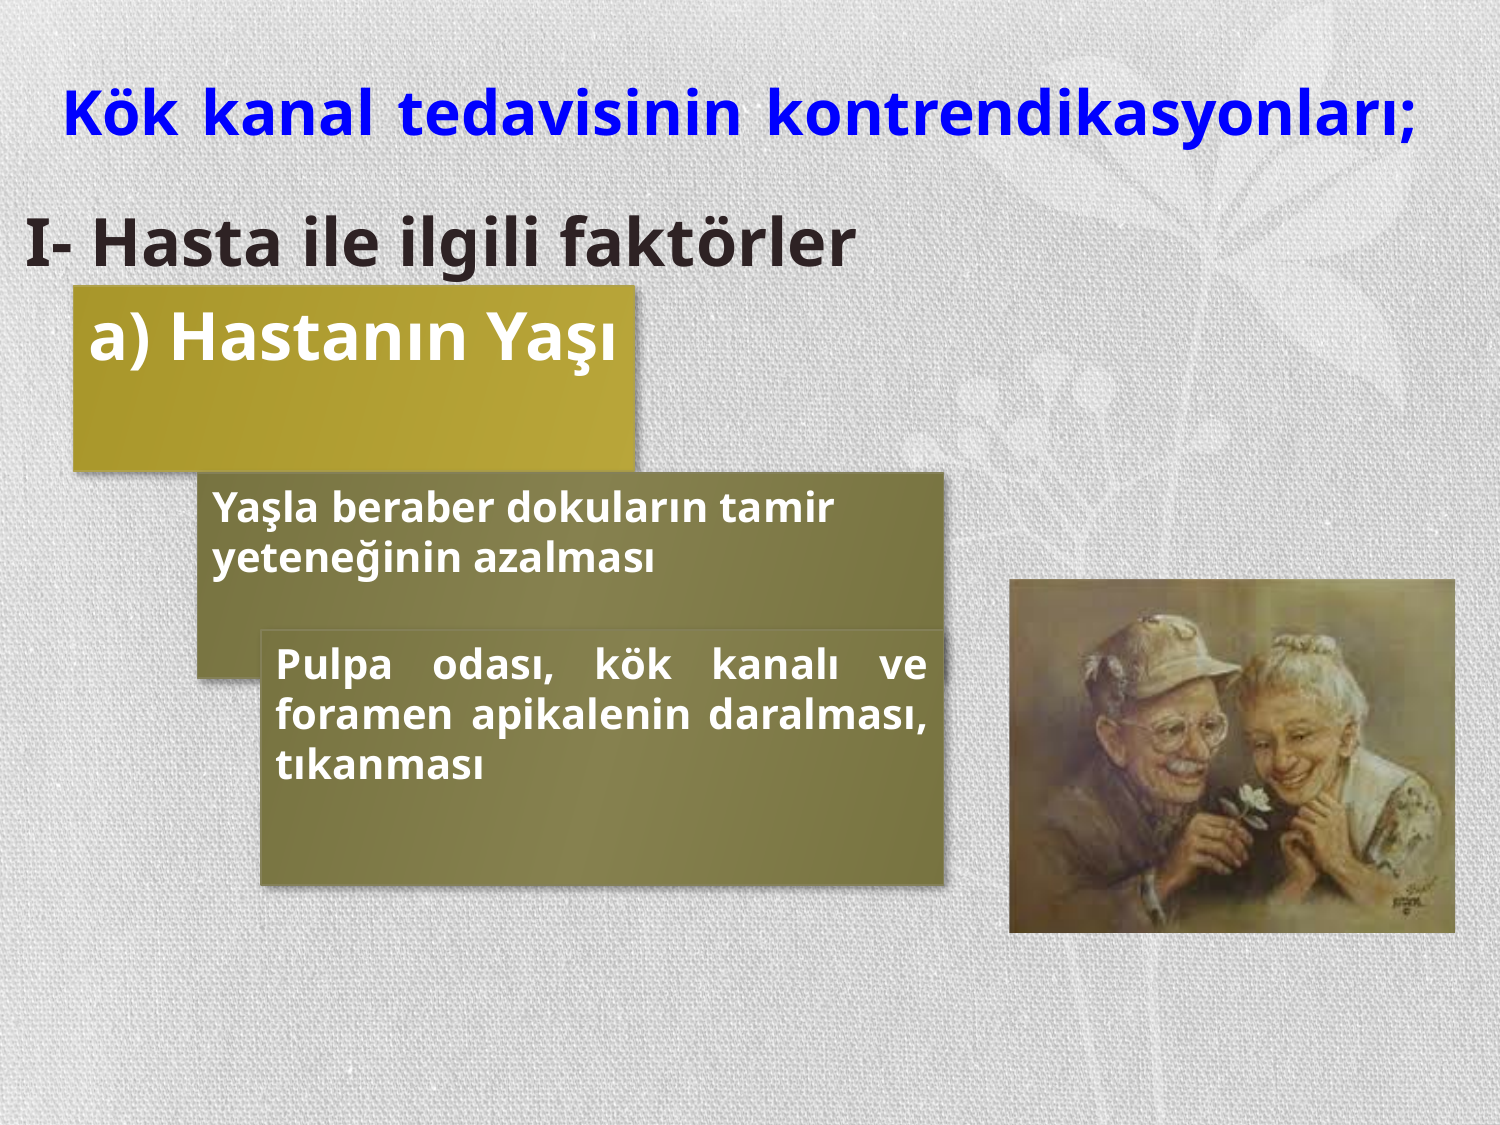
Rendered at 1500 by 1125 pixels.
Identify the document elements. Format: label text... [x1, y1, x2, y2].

picture [1009, 578, 1456, 934]
text_box a) Hastanın Yaşı [73, 285, 635, 472]
text_box Pulpa odası, kök kanalı ve foramen apikalenin daralması, tıkanması [260, 629, 944, 886]
text_box I- Hasta ile ilgili faktörler [10, 192, 873, 378]
text_box Yaşla beraber dokuların tamir yeteneğinin azalması [197, 472, 944, 679]
title Kök kanal tedavisinin kontrendikasyonları; [45, 60, 1456, 380]
